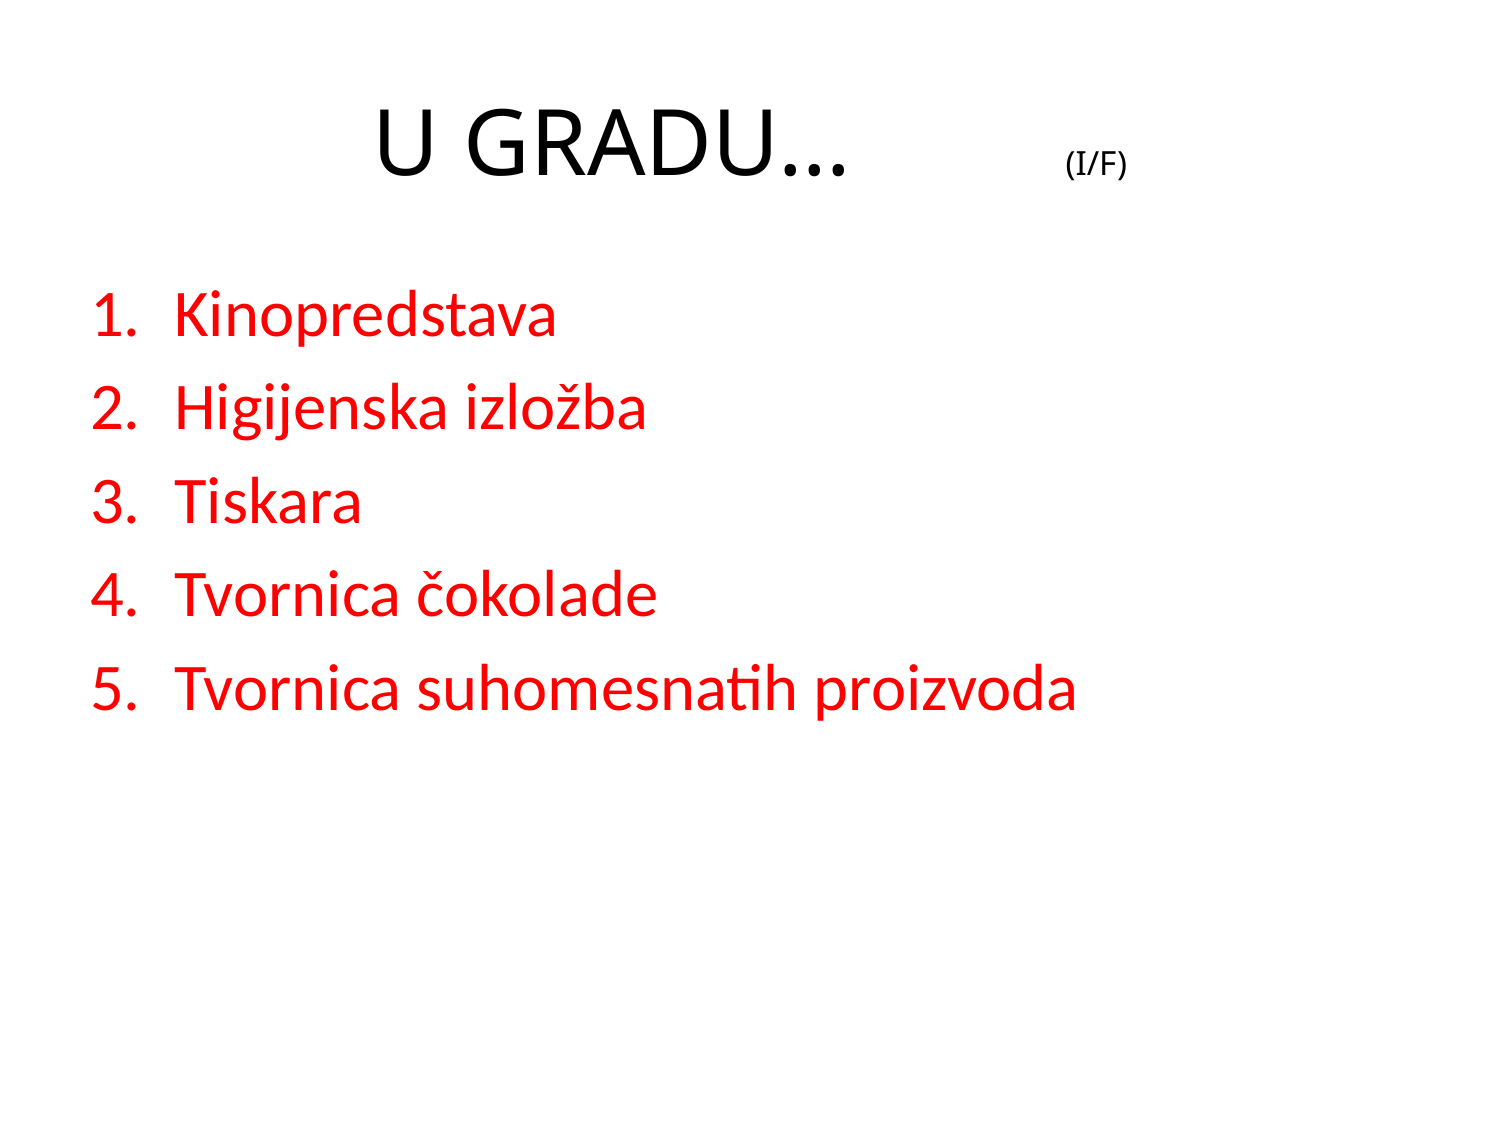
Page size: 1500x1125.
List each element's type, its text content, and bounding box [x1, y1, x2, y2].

list Kinopredstava Higijenska izložba Tiskara Tvornica čokolade Tvornica suhomesnatih proizvoda [75, 262, 1425, 1005]
title U GRADU... (I/F) [75, 45, 1425, 233]
